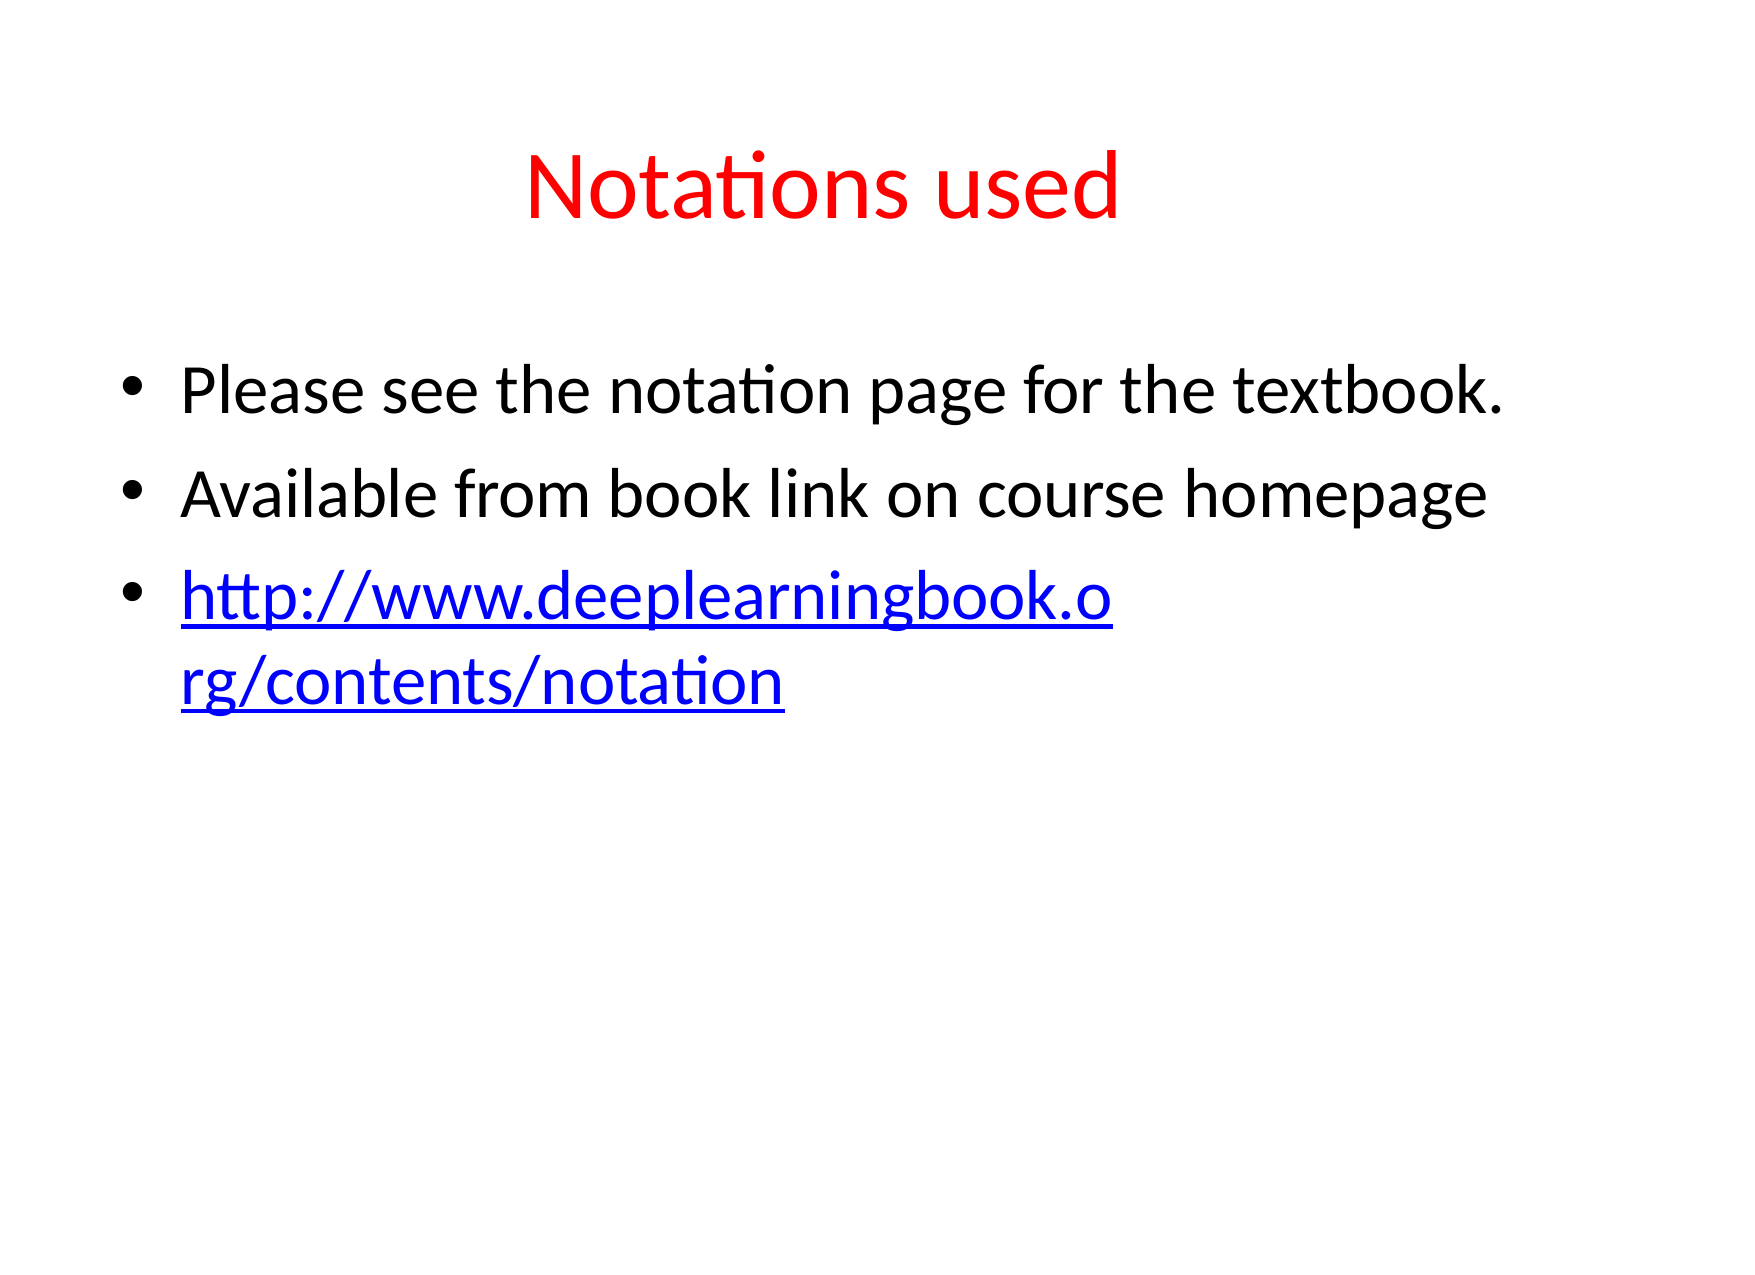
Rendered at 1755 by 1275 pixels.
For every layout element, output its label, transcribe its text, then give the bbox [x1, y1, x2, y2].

text_box Please see the notation page for the textbook. Available from book link on course homepage http://www.deeplearningbook.org/contents/notation [118, 321, 1528, 719]
title Notations used [522, 118, 1128, 321]
